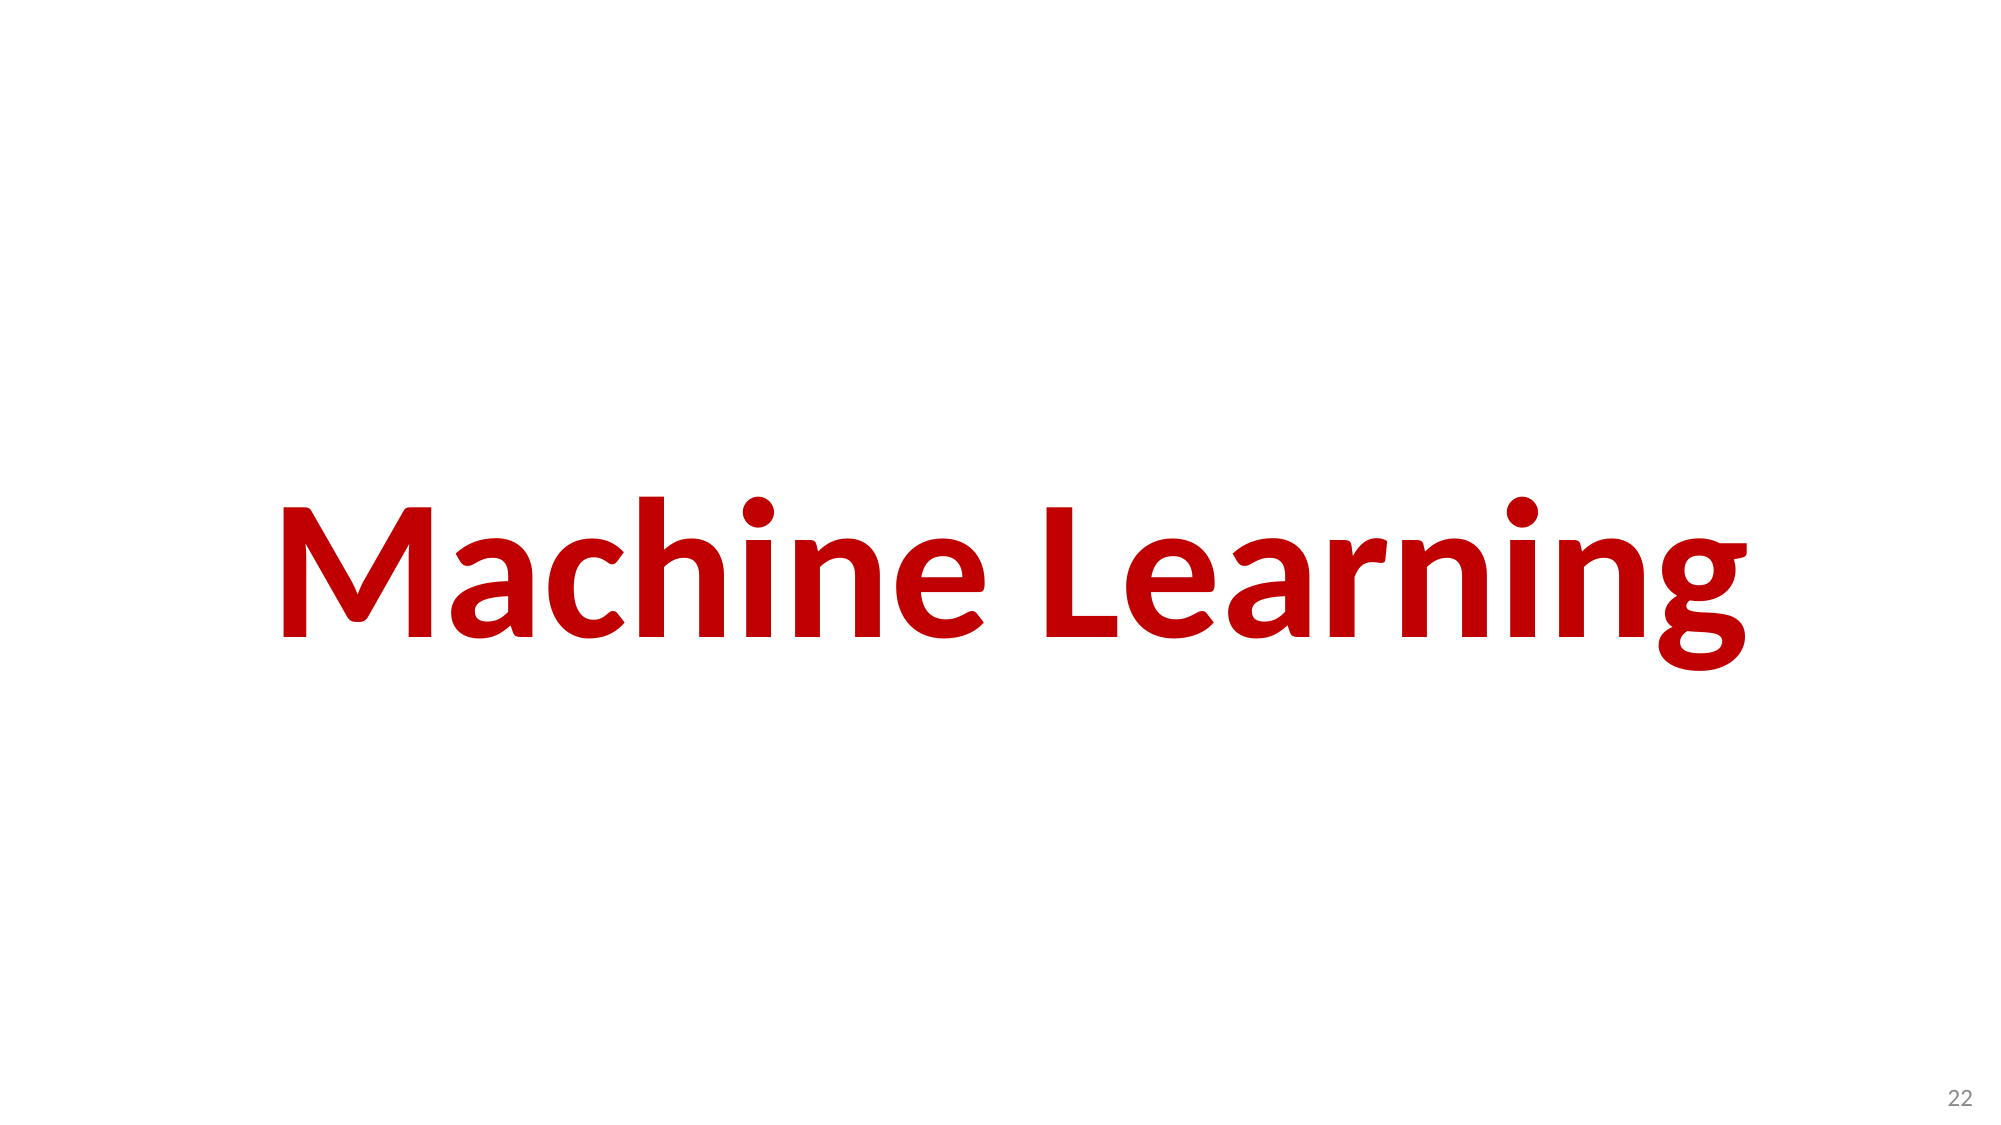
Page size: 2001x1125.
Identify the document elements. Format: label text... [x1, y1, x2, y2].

title Machine Learning [189, 45, 1831, 1070]
slide_number 22 [1830, 1076, 1989, 1116]
